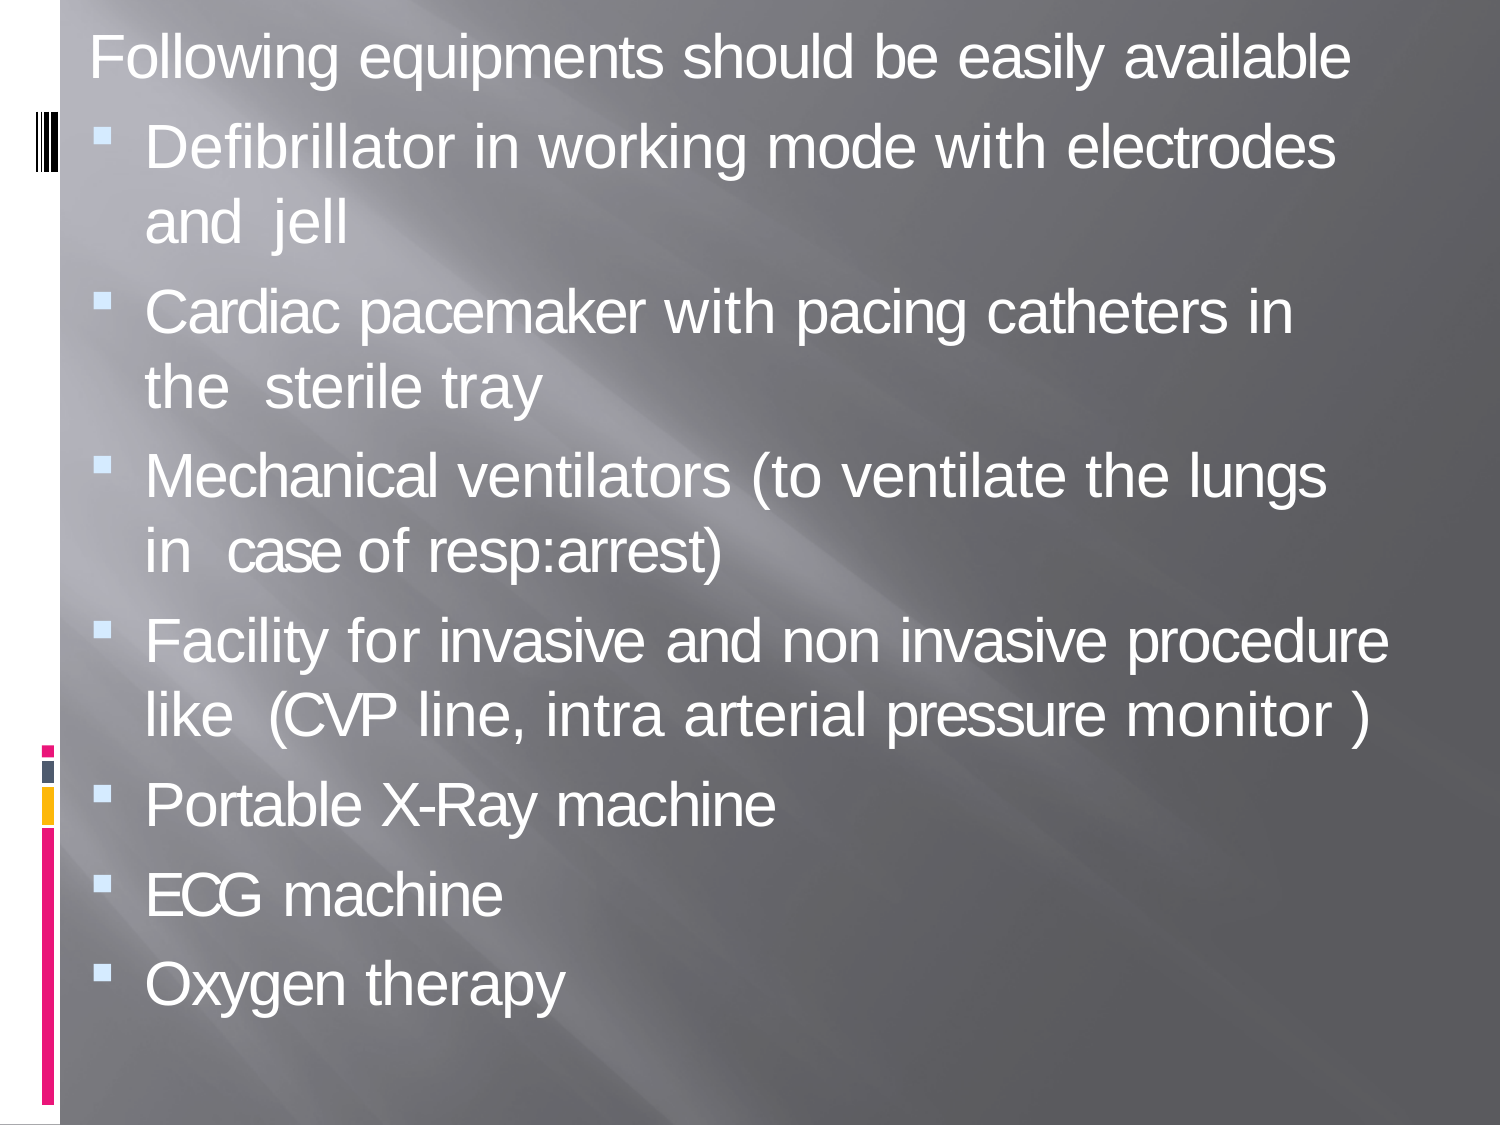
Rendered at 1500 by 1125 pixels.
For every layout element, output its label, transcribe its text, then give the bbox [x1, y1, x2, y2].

text_box Following equipments should be easily available Defibrillator in working mode with electrodes and jell Cardiac pacemaker with pacing catheters in the sterile tray Mechanical ventilators (to ventilate the lungs in case of resp:arrest) Facility for invasive and non invasive procedure like (CVP line, intra arterial pressure monitor ) Portable X-Ray machine ECG machine Oxygen therapy [86, 0, 1459, 1018]
text_box [41, 745, 54, 758]
text_box [0, 0, 60, 1125]
